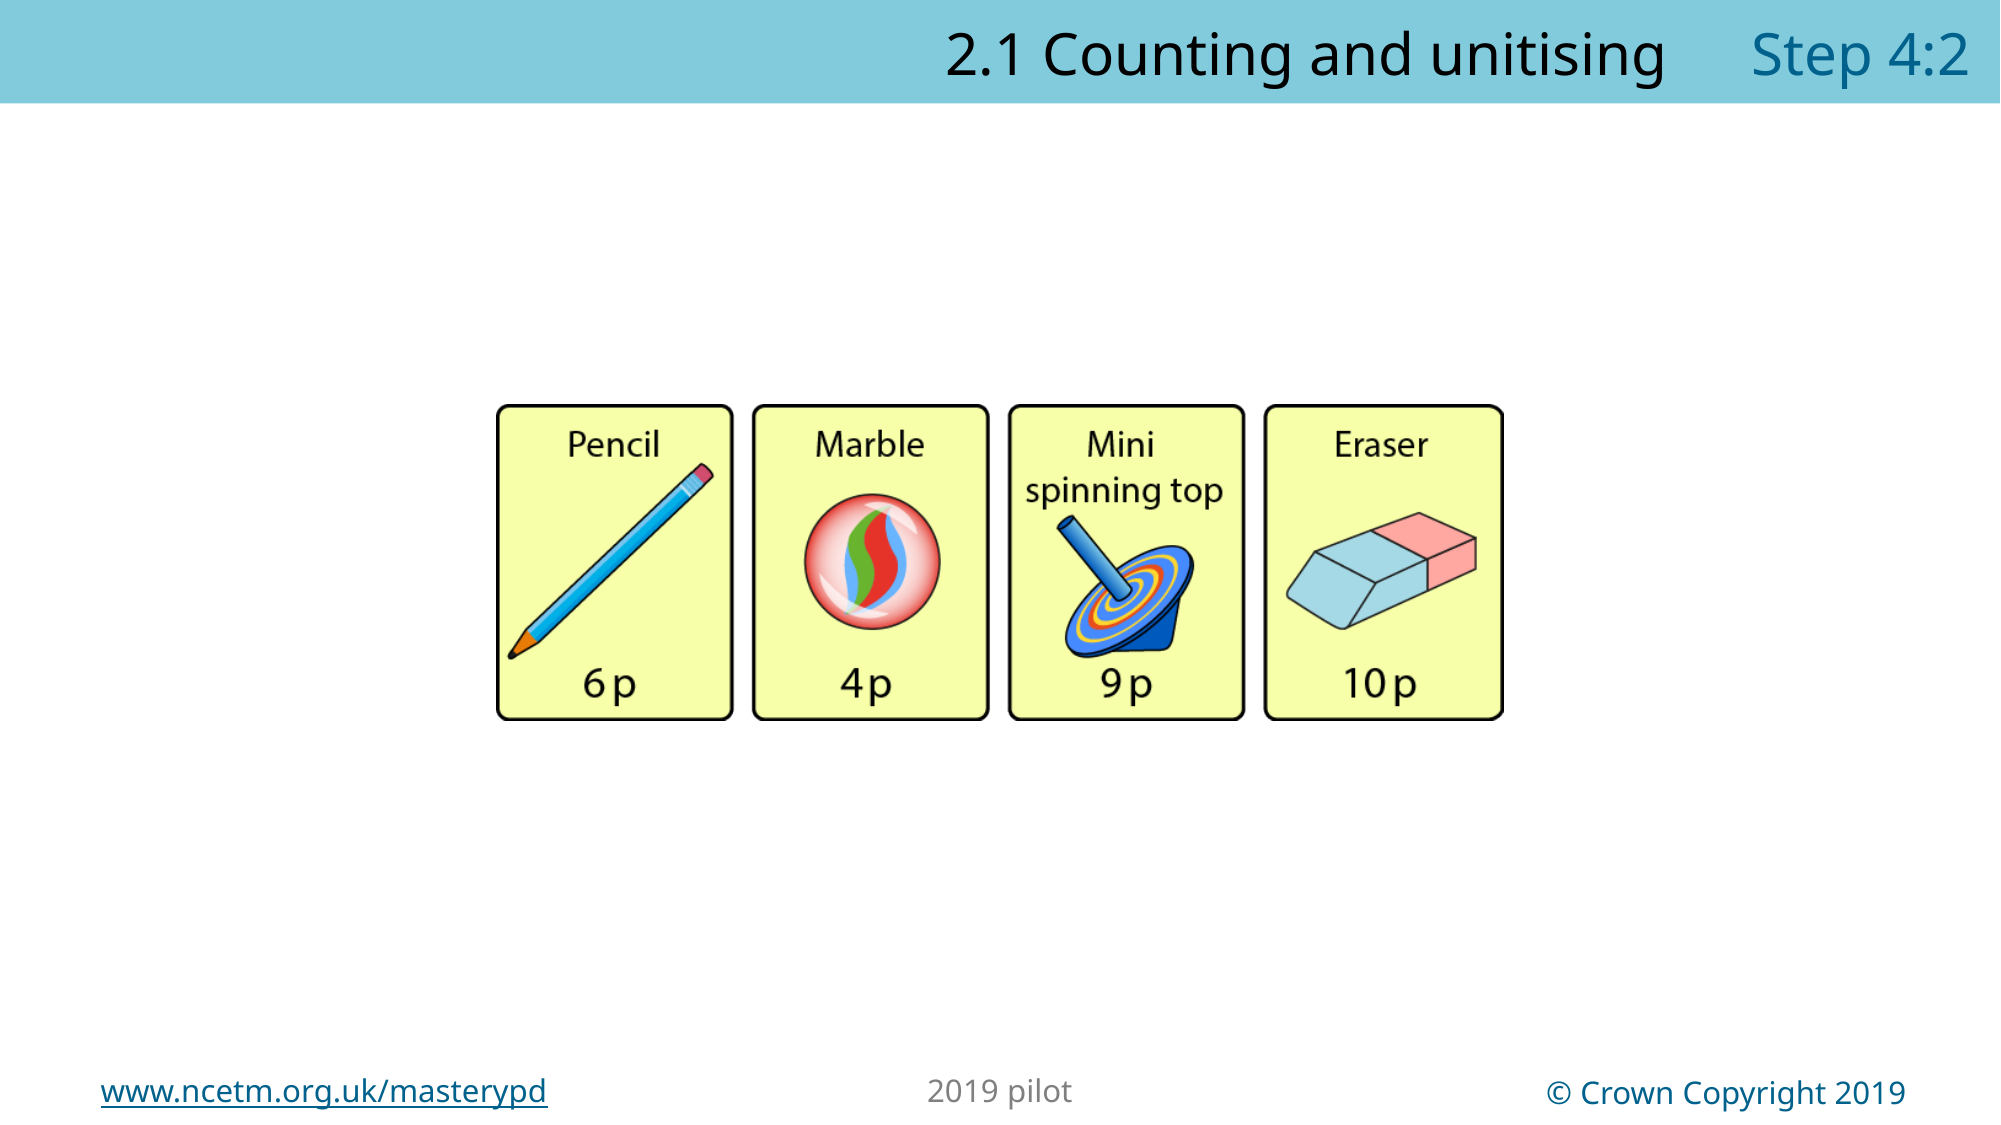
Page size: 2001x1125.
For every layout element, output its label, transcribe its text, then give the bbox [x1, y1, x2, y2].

list 2.1 Counting and unitising Step 4:2 [0, 0, 2000, 104]
picture [496, 403, 1504, 721]
